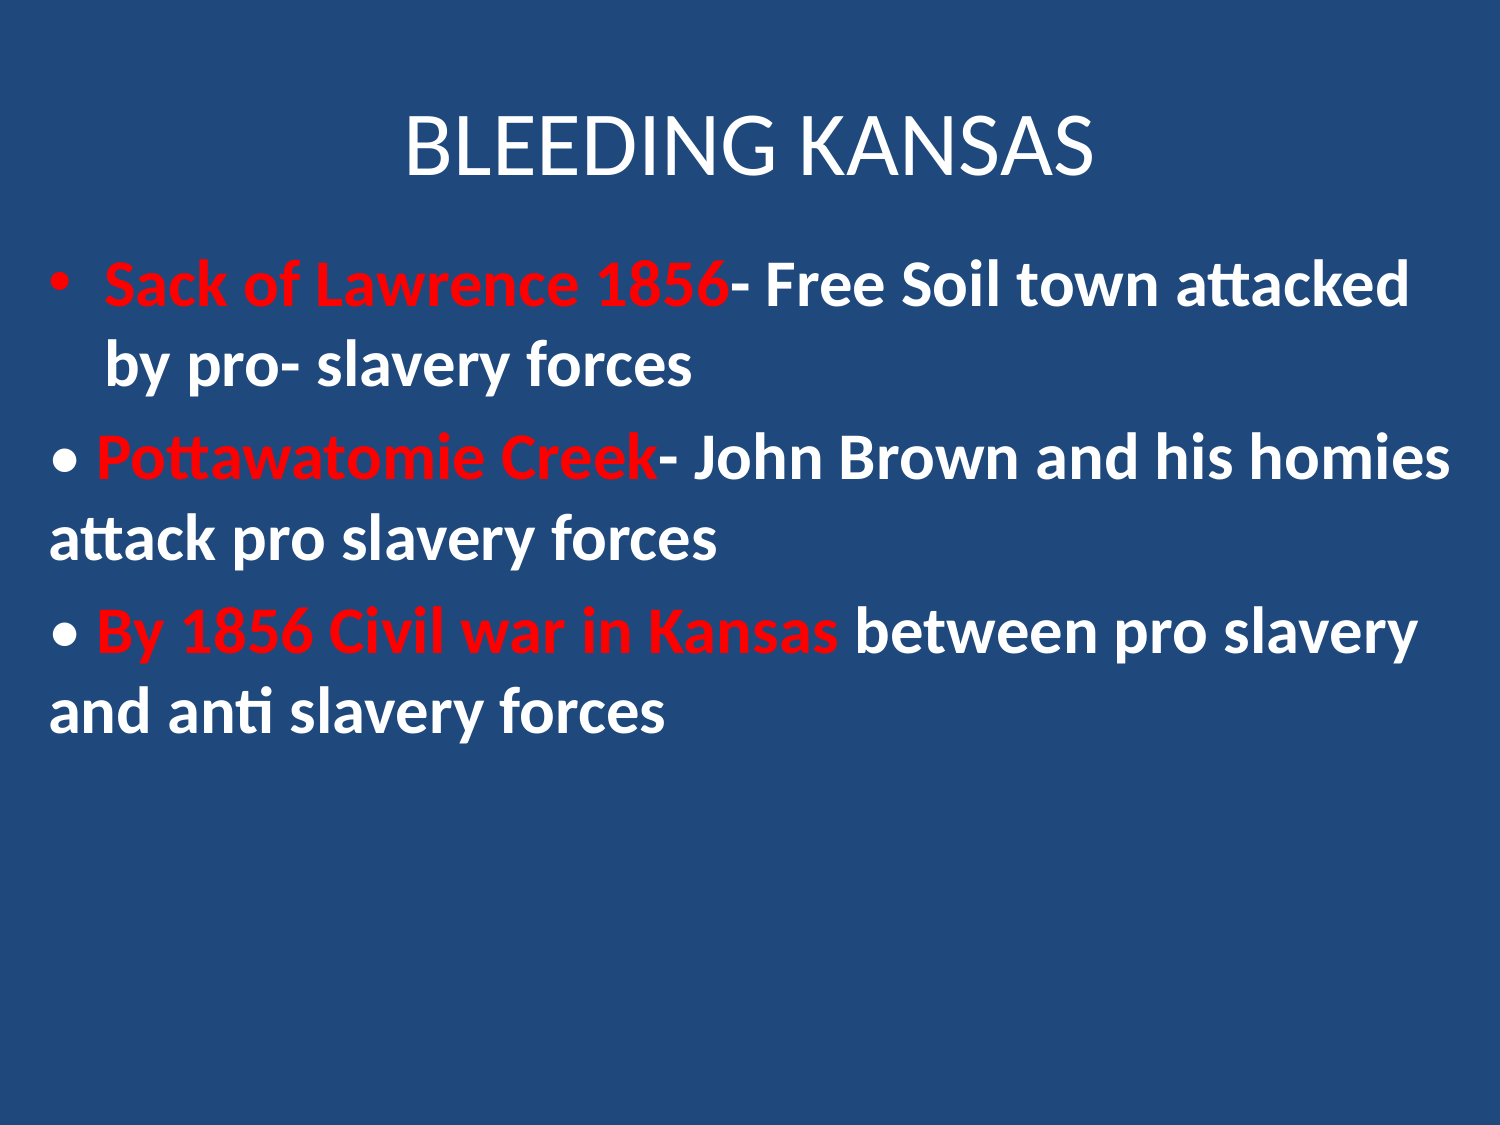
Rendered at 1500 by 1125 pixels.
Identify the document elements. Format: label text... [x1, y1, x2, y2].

title BLEEDING KANSAS [75, 45, 1425, 232]
list Sack of Lawrence 1856- Free Soil town attacked by pro- slavery forces • Pottawatomie Creek- John Brown and his homies attack pro slavery forces • By 1856 Civil war in Kansas between pro slavery and anti slavery forces [33, 232, 1500, 1125]
